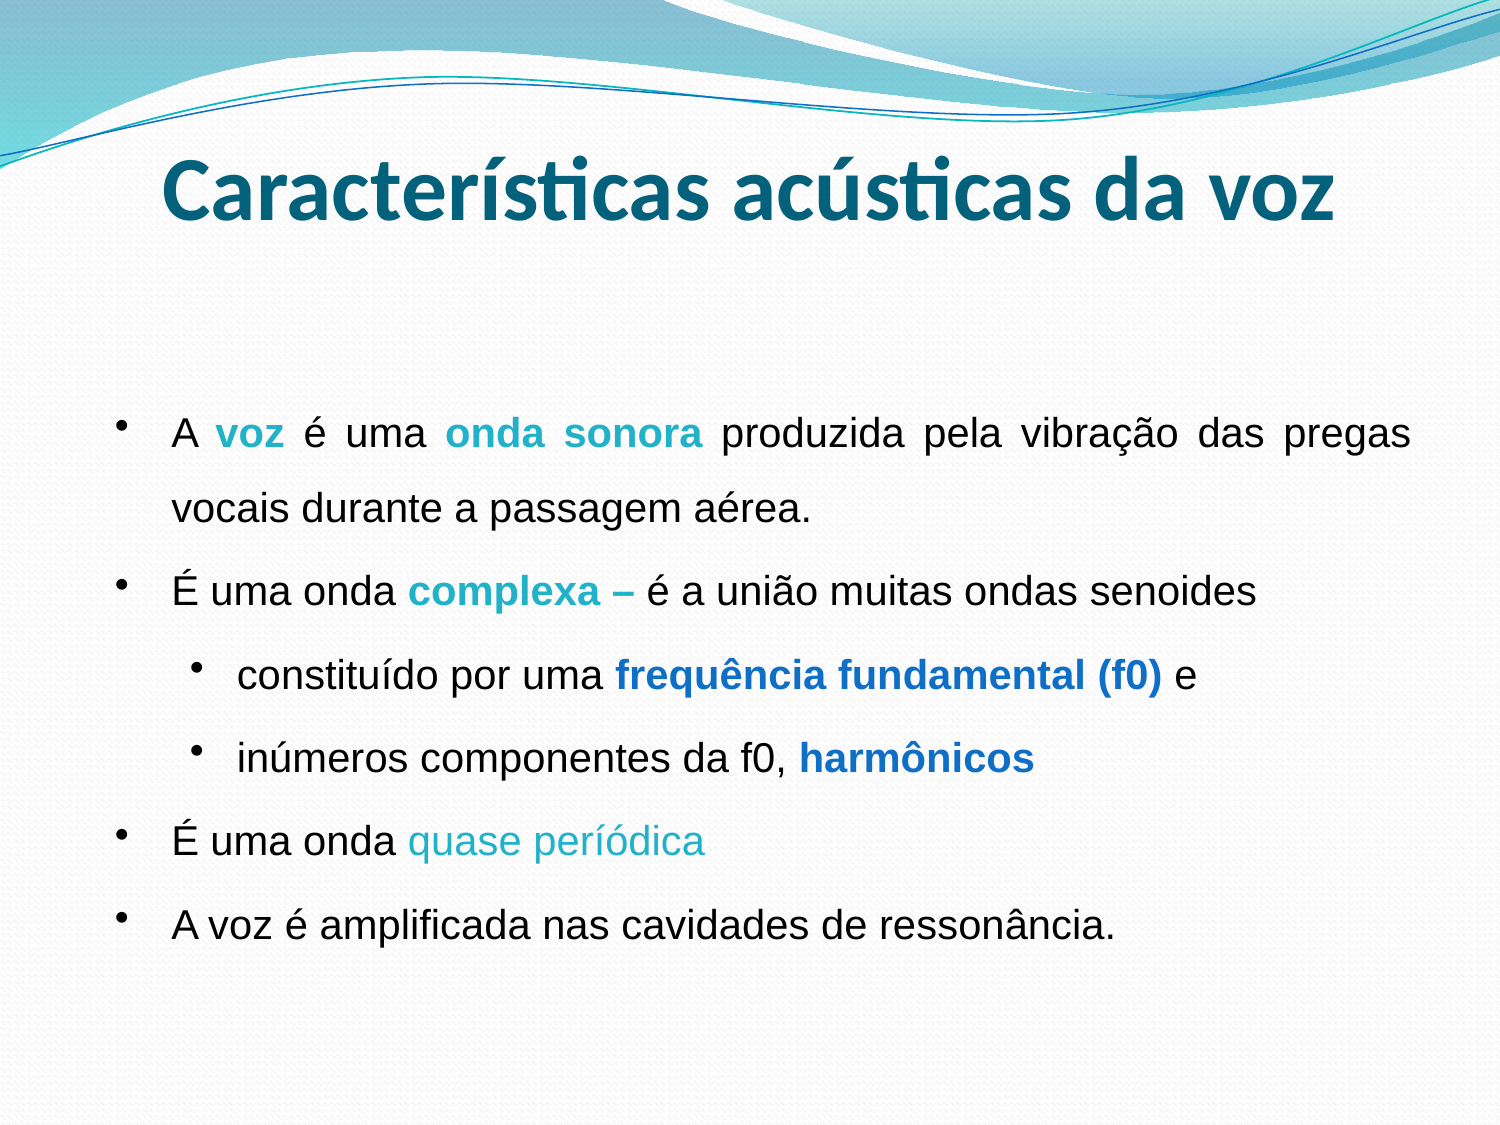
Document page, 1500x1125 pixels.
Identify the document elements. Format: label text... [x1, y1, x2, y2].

text_box Características acústicas da voz [100, 90, 1400, 278]
text_box A voz é uma onda sonora produzida pela vibração das pregas vocais durante a passagem aérea. É uma onda complexa – é a união muitas ondas senoides constituído por uma frequência fundamental (f0) e inúmeros componentes da f0, harmônicos É uma onda quase períódica A voz é amplificada nas cavidades de ressonância. [100, 373, 1427, 953]
